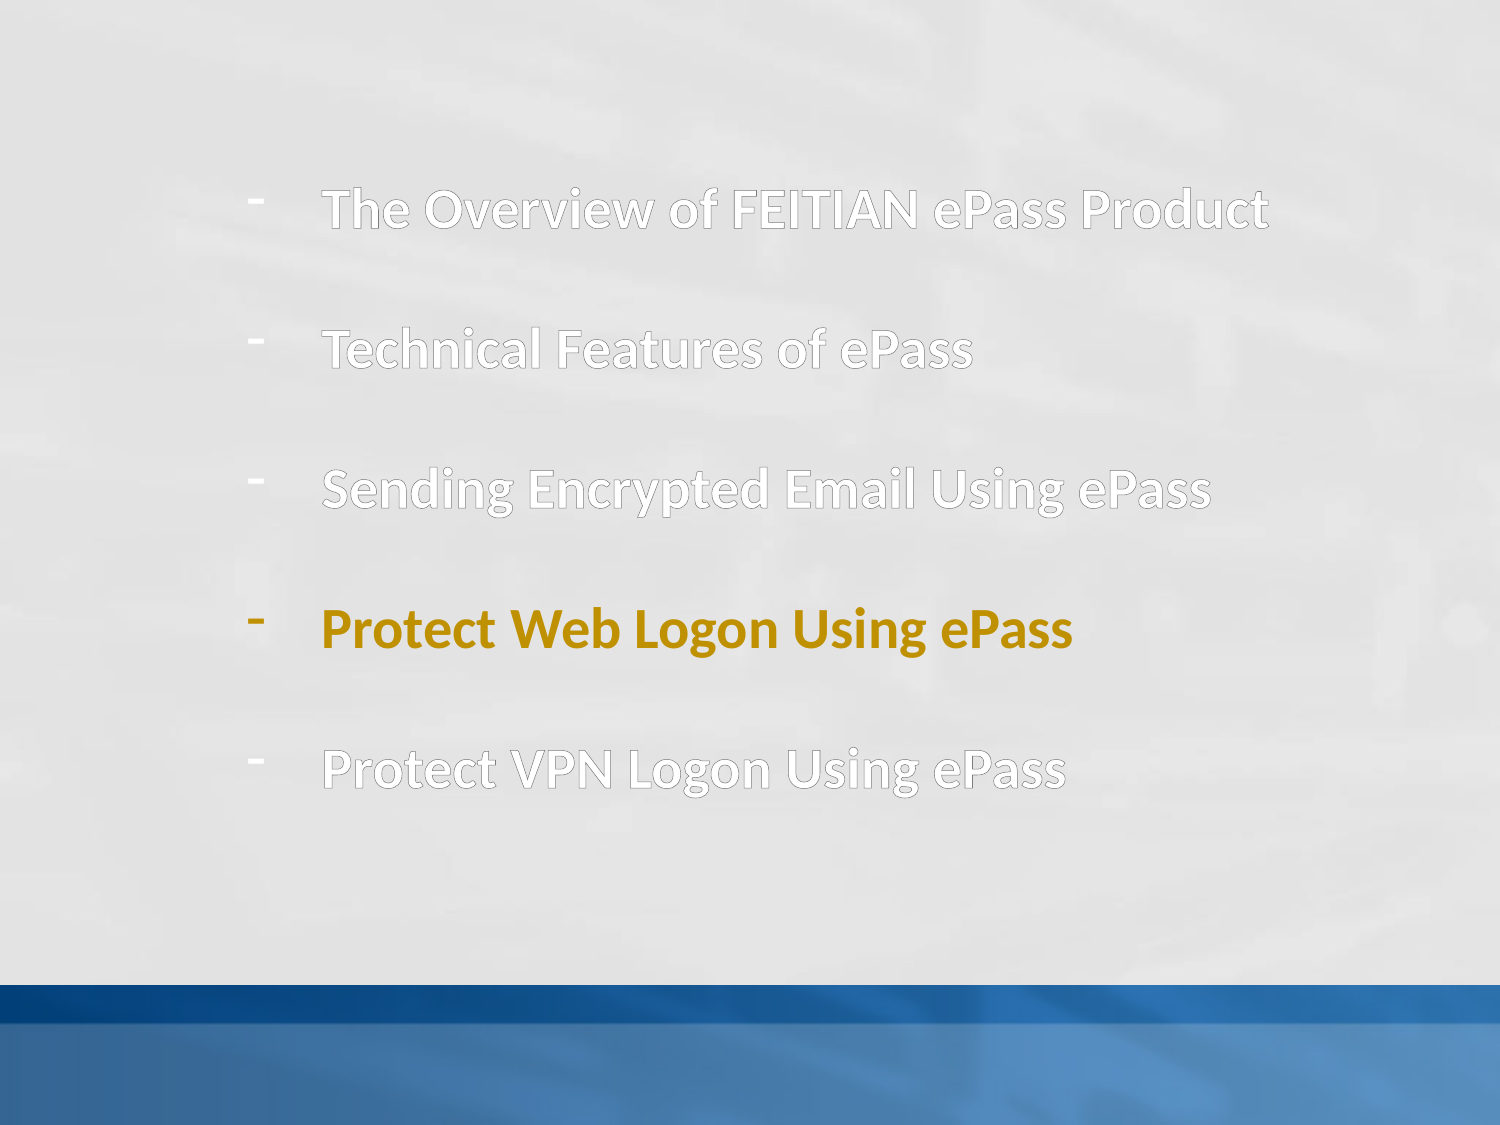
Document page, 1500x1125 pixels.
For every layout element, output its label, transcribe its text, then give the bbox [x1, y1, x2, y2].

picture [0, 0, 1500, 1125]
text_box The Overview of FEITIAN ePass Product Technical Features of ePass Sending Encrypted Email Using ePass Protect Web Logon Using ePass Protect VPN Logon Using ePass [231, 162, 1286, 808]
